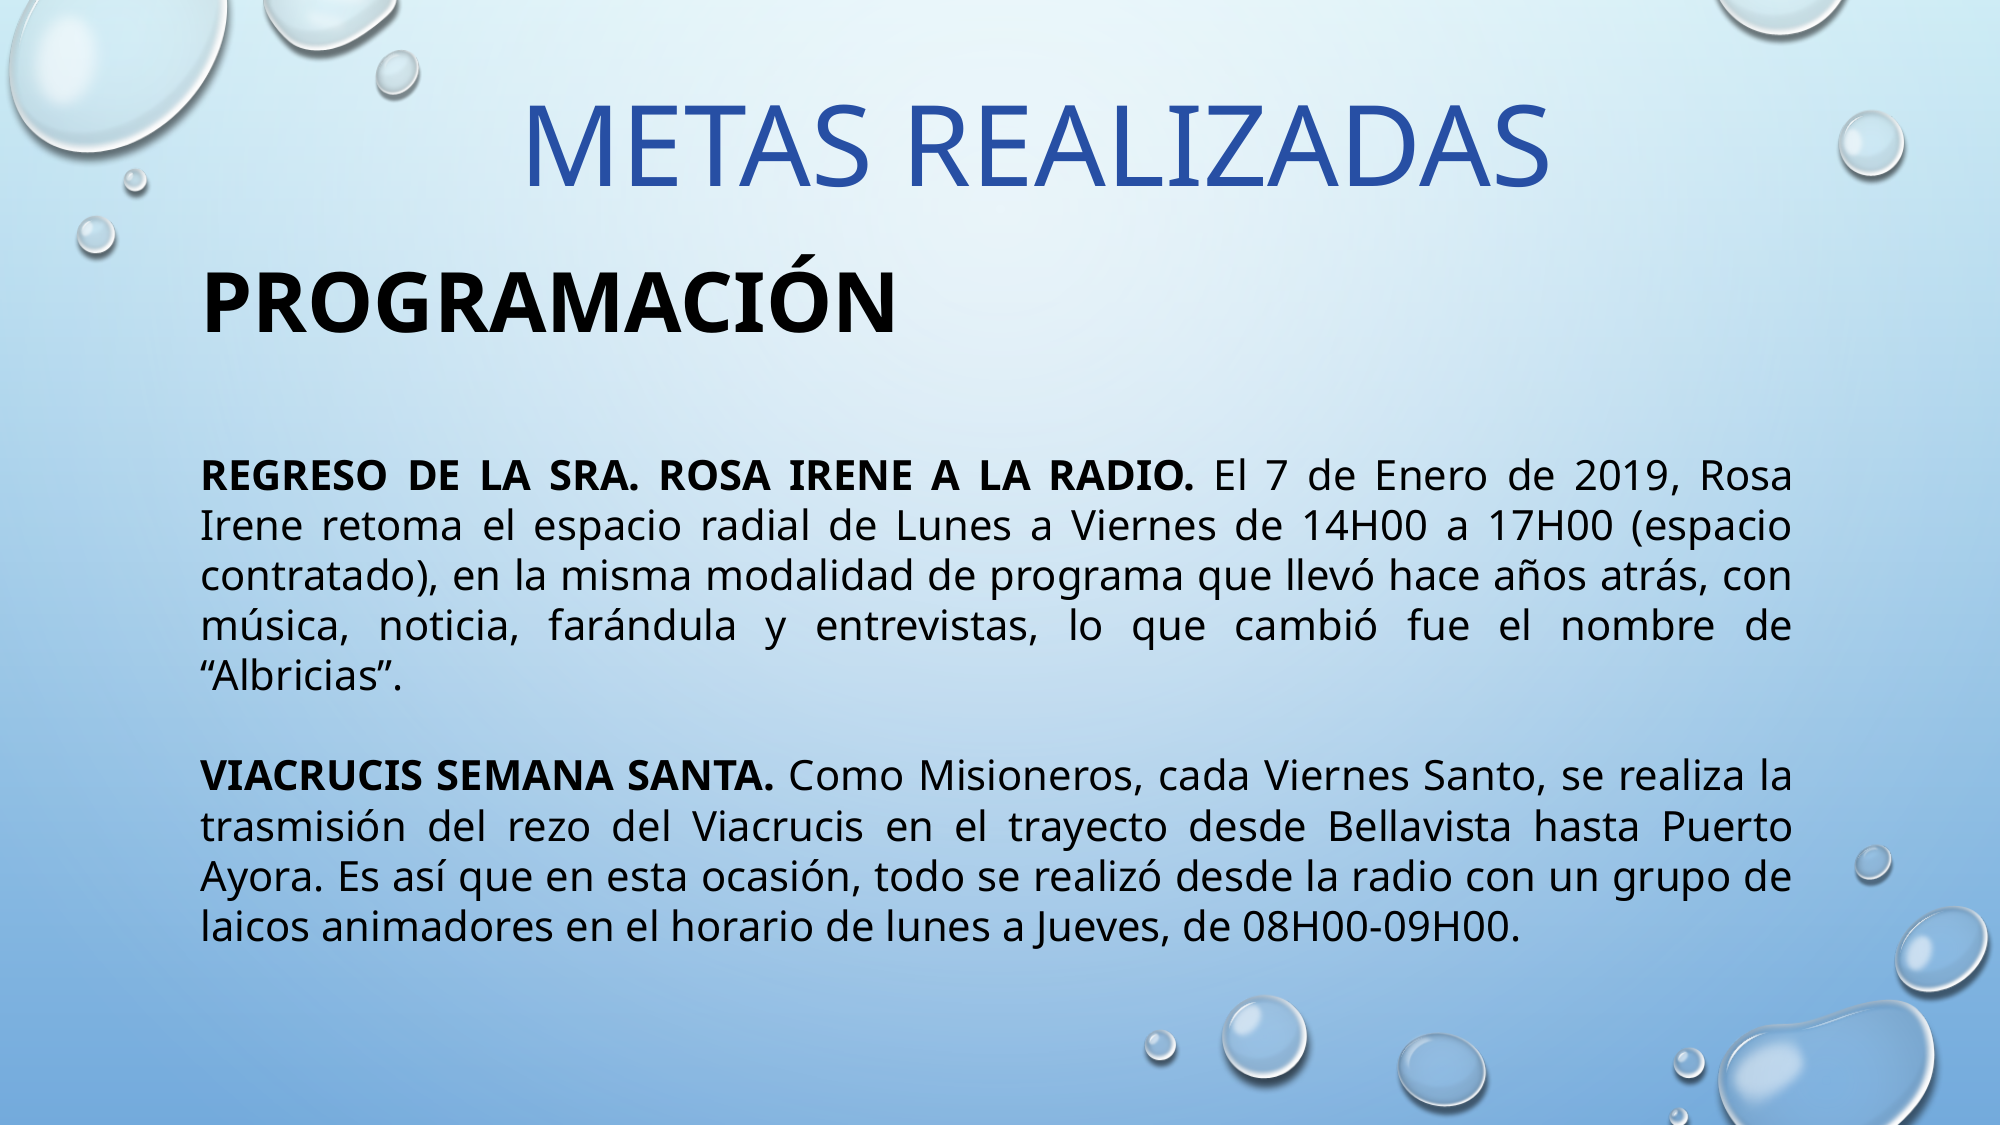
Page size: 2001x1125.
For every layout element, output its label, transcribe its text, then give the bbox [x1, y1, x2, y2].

text_box METAS REALIZADAS [505, 66, 1599, 217]
text_box PROGRAMACIÓN REGRESO DE LA SRA. ROSA IRENE A LA RADIO. El 7 de Enero de 2019, Rosa Irene retoma el espacio radial de Lunes a Viernes de 14H00 a 17H00 (espacio contratado), en la misma modalidad de programa que llevó hace años atrás, con música, noticia, farándula y entrevistas, lo que cambió fue el nombre de “Albricias”. VIACRUCIS SEMANA SANTA. Como Misioneros, cada Viernes Santo, se realiza la trasmisión del rezo del Viacrucis en el trayecto desde Bellavista hasta Puerto Ayora. Es así que en esta ocasión, todo se realizó desde la radio con un grupo de laicos animadores en el horario de lunes a Jueves, de 08H00-09H00. [185, 241, 1809, 1125]
picture [0, 0, 2000, 1125]
